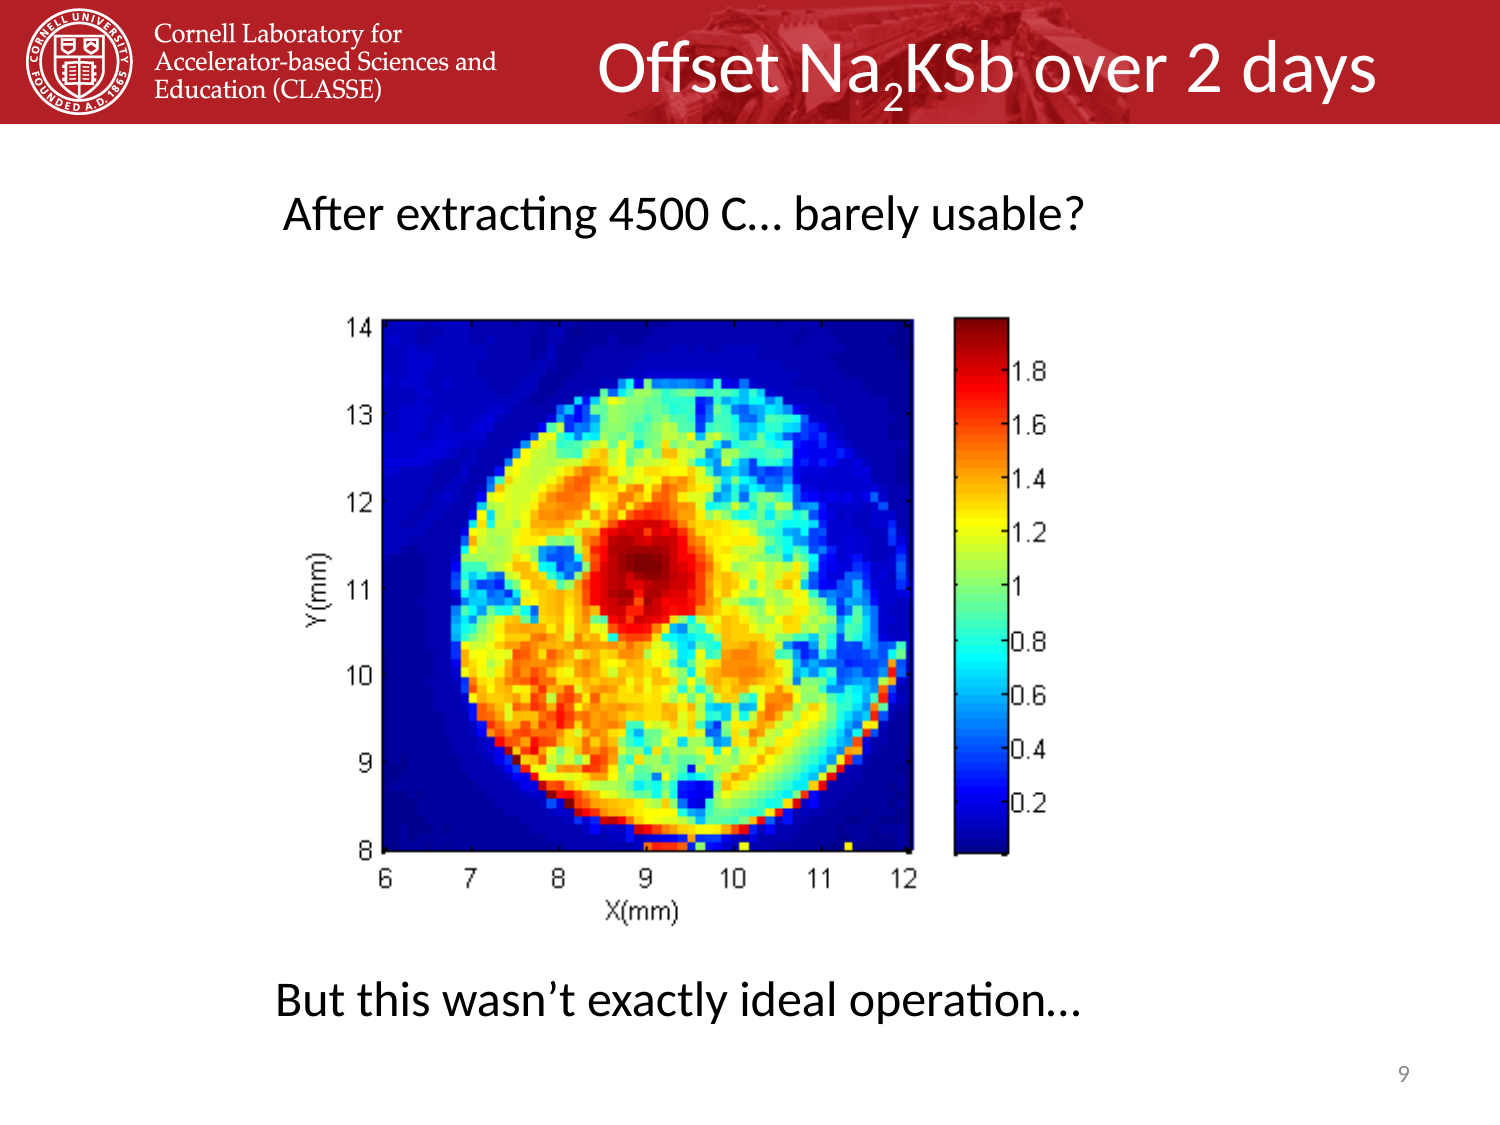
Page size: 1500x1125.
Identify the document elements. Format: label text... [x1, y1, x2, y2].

picture [269, 259, 1088, 960]
picture [0, 0, 1500, 143]
text_box But this wasn’t exactly ideal operation… [260, 959, 1097, 1034]
title Offset Na2KSb over 2 days [487, 9, 1488, 135]
text_box After extracting 4500 C… barely usable? [268, 173, 1102, 248]
slide_number 9 [1074, 1042, 1425, 1103]
